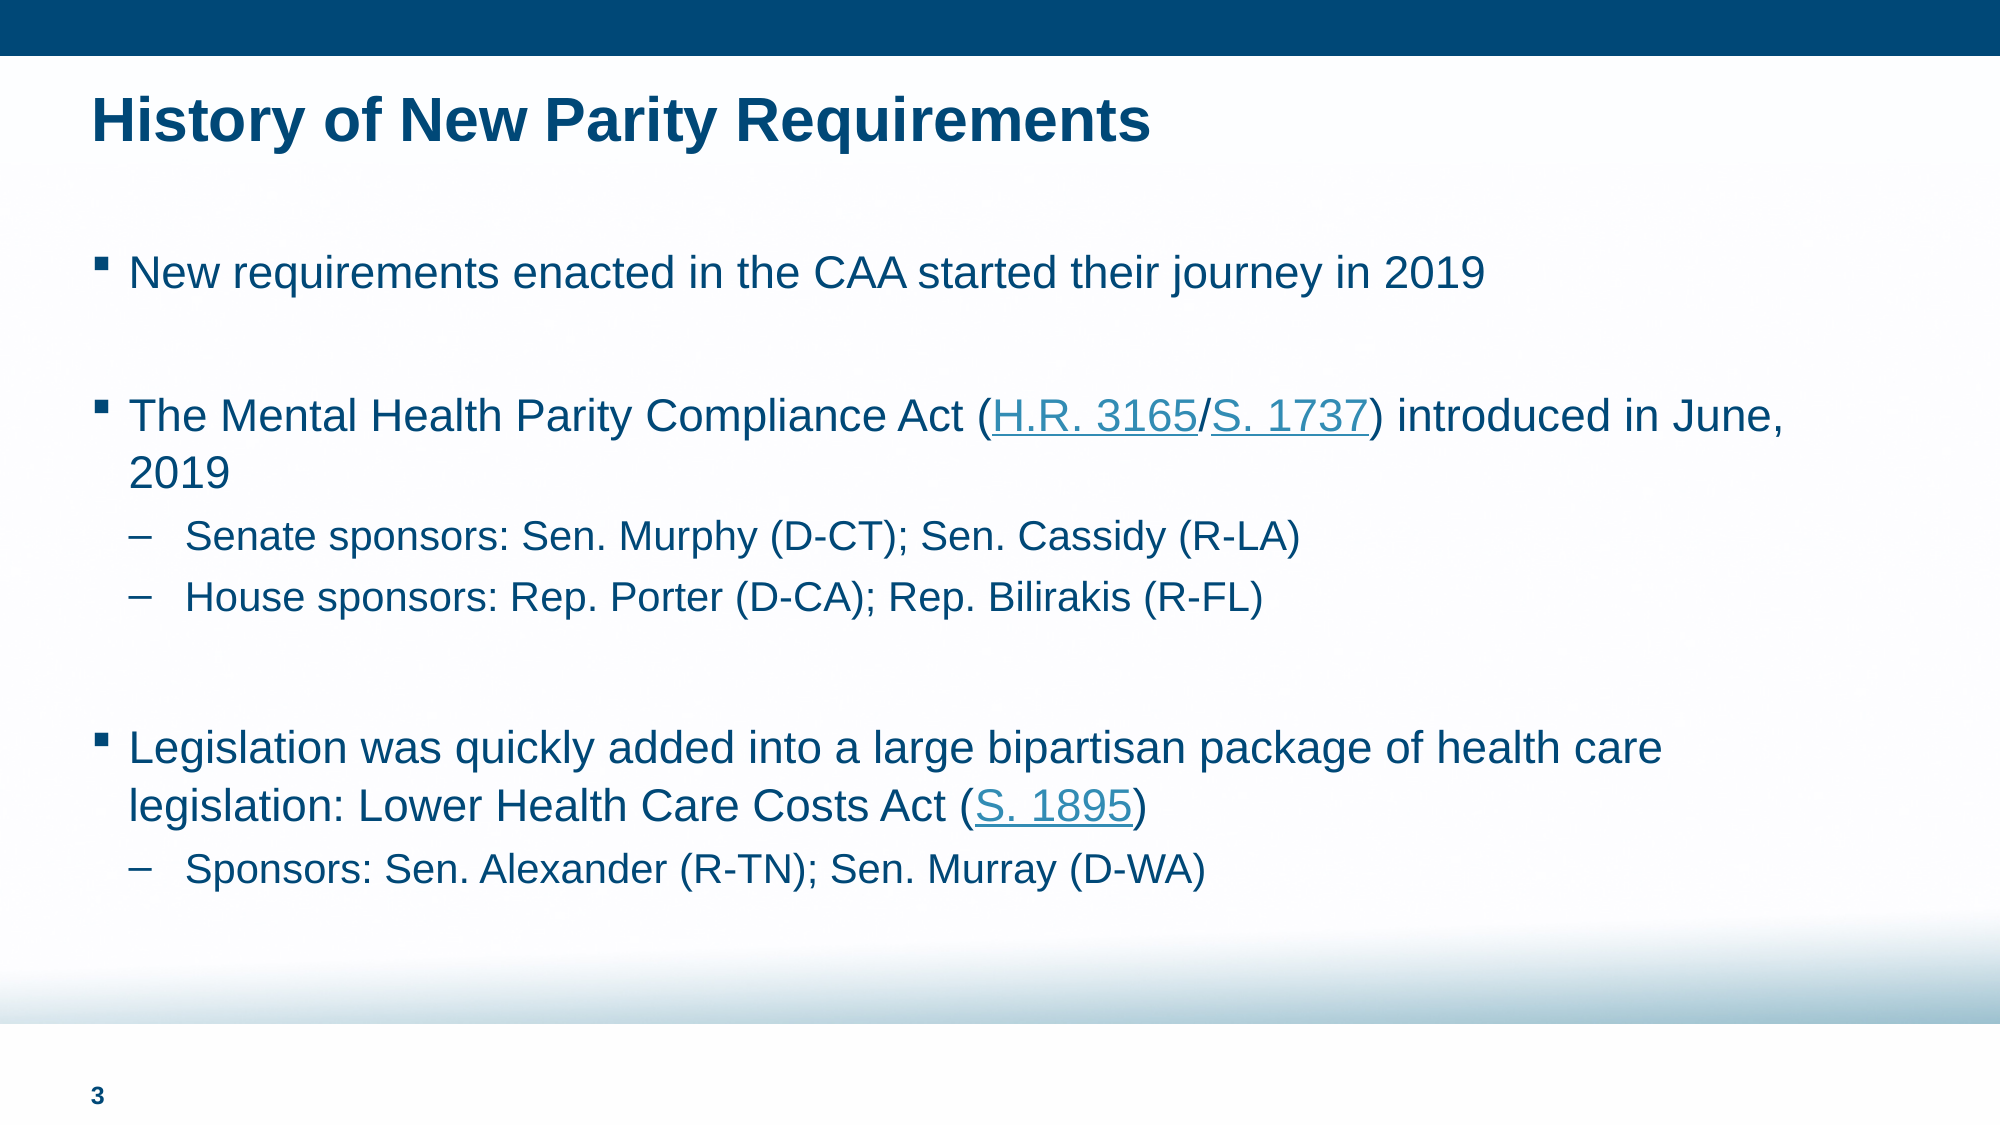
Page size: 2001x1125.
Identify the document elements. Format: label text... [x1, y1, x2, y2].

title History of New Parity Requirements [90, 74, 1895, 155]
picture [0, 56, 2000, 1024]
list New requirements enacted in the CAA started their journey in 2019 The Mental Health Parity Compliance Act (H.R. 3165/S. 1737) introduced in June, 2019 Senate sponsors: Sen. Murphy (D-CT); Sen. Cassidy (R-LA) House sponsors: Rep. Porter (D-CA); Rep. Bilirakis (R-FL) Legislation was quickly added into a large bipartisan package of health care legislation: Lower Health Care Costs Act (S. 1895) Sponsors: Sen. Alexander (R-TN); Sen. Murray (D-WA) [90, 239, 1894, 892]
